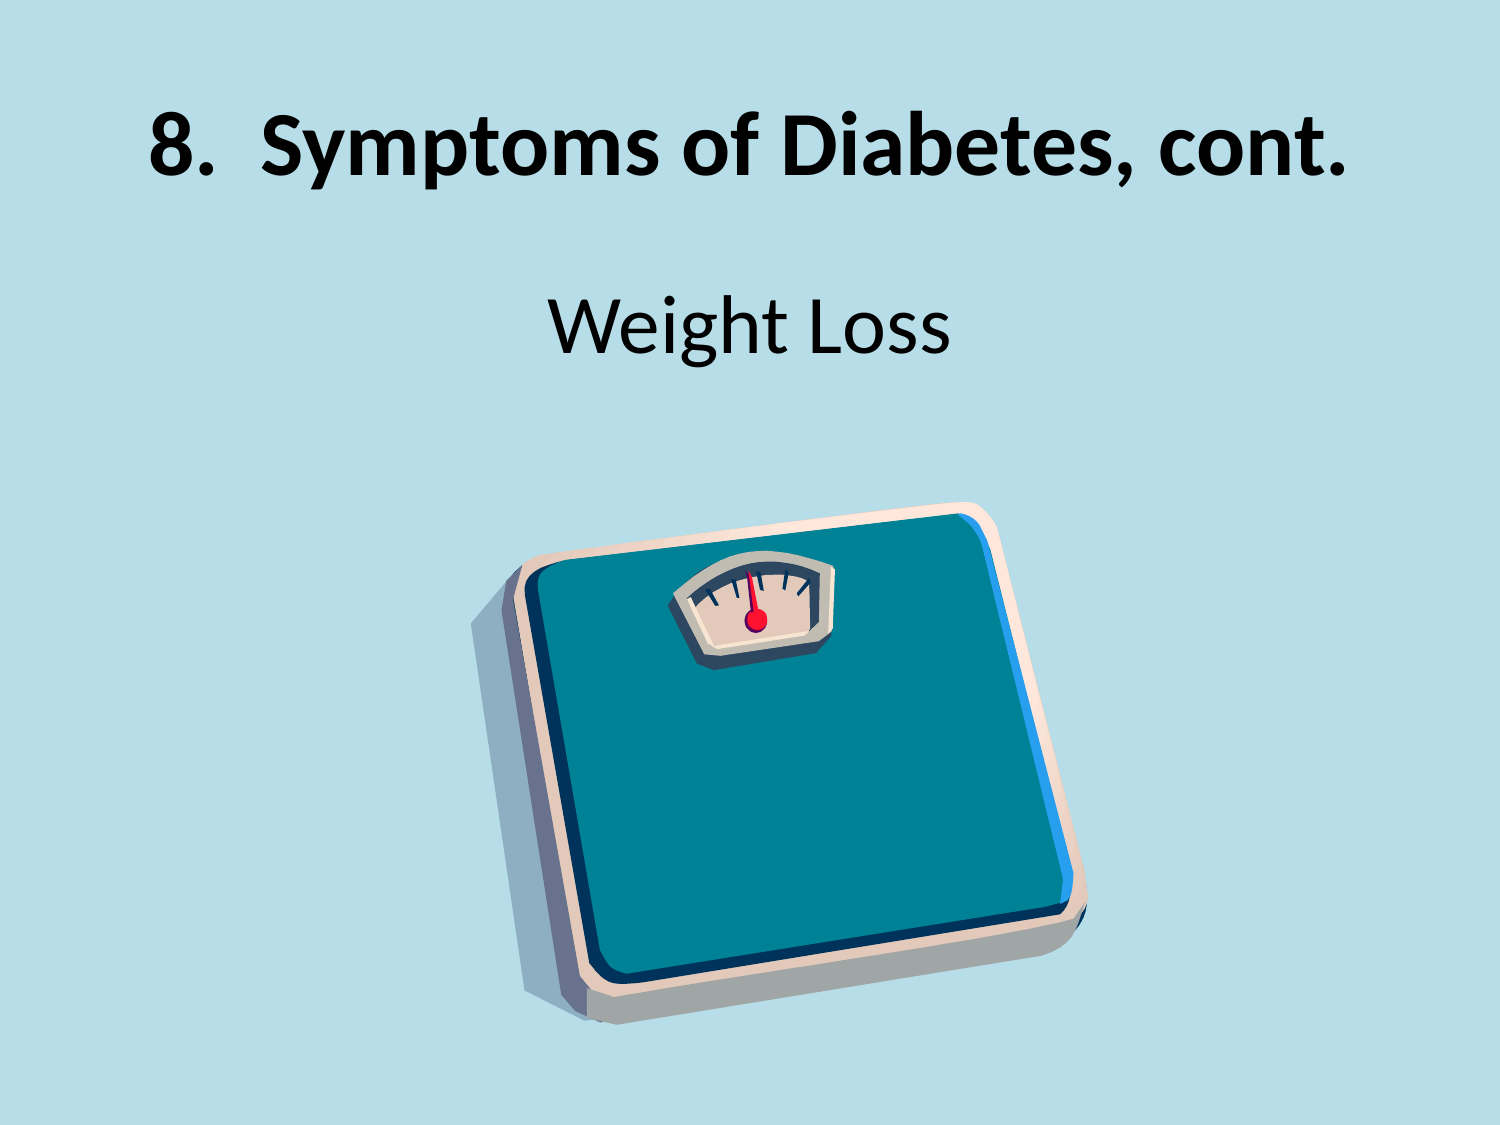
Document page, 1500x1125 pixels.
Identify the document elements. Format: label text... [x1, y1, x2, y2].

list Weight Loss [75, 262, 1425, 1005]
picture [470, 499, 1096, 1028]
title 8. Symptoms of Diabetes, cont. [75, 45, 1425, 233]
